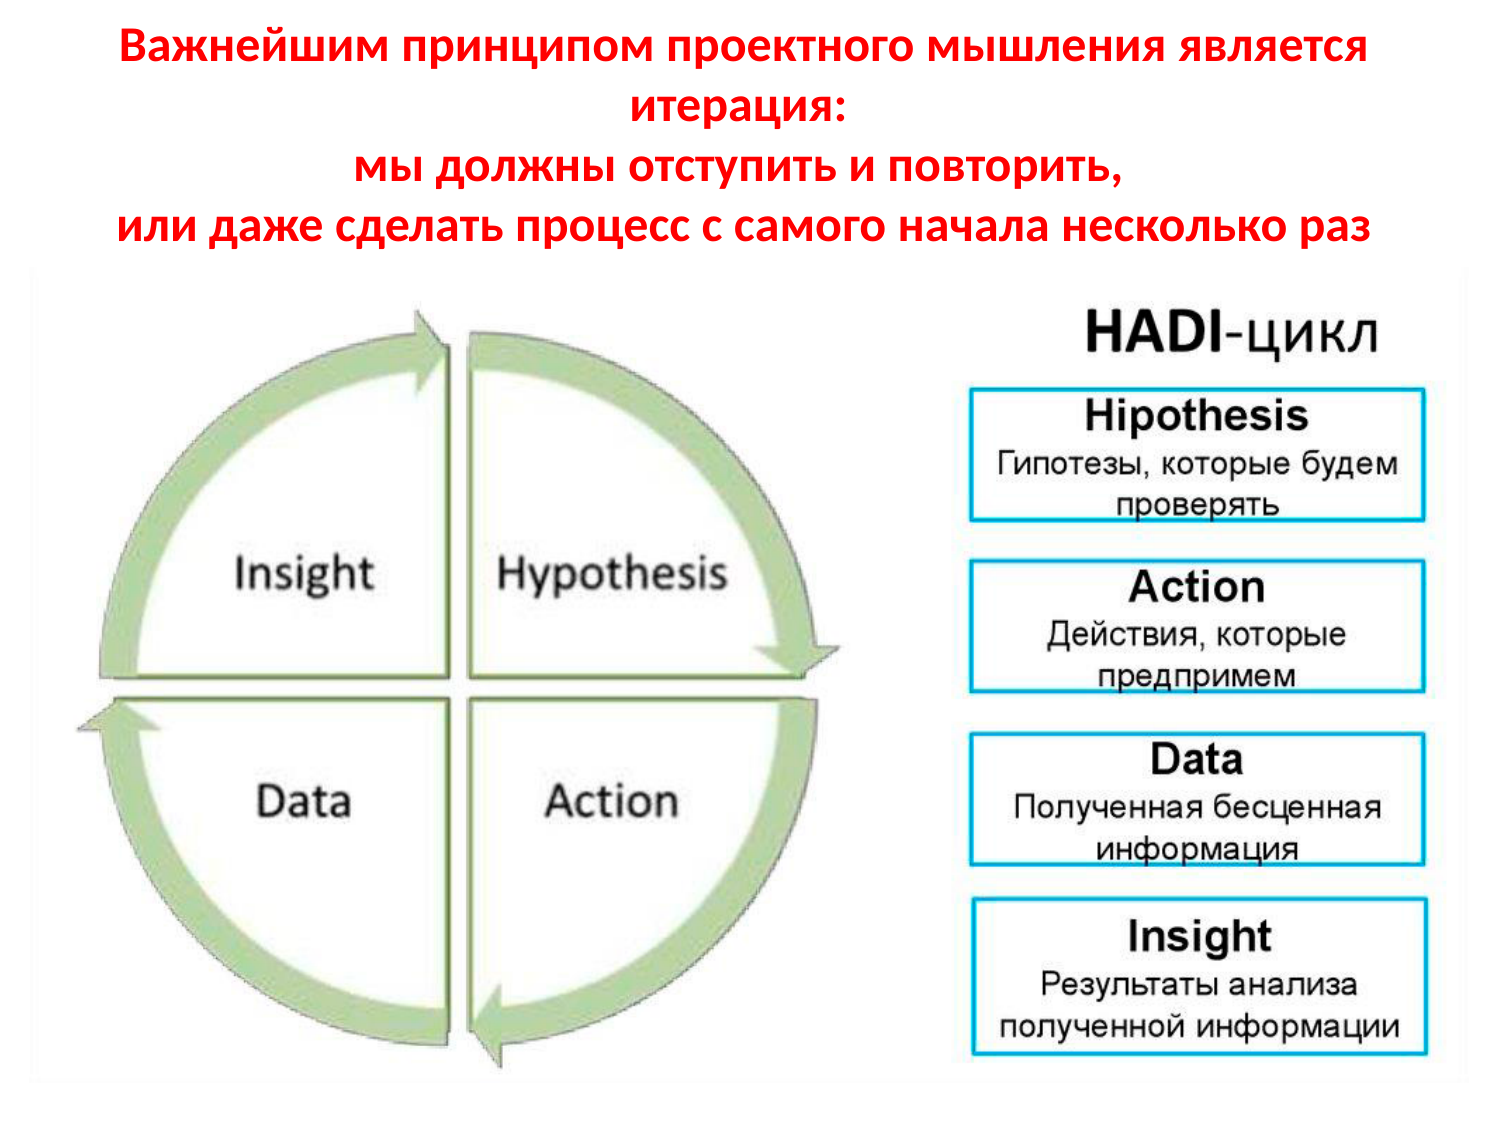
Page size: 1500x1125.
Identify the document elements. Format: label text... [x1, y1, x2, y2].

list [29, 266, 1469, 1083]
title Важнейшим принципом проектного мышления является итерация: мы должны отступить и повторить, или даже сделать процесс с самого начала несколько раз [5, 7, 1483, 256]
